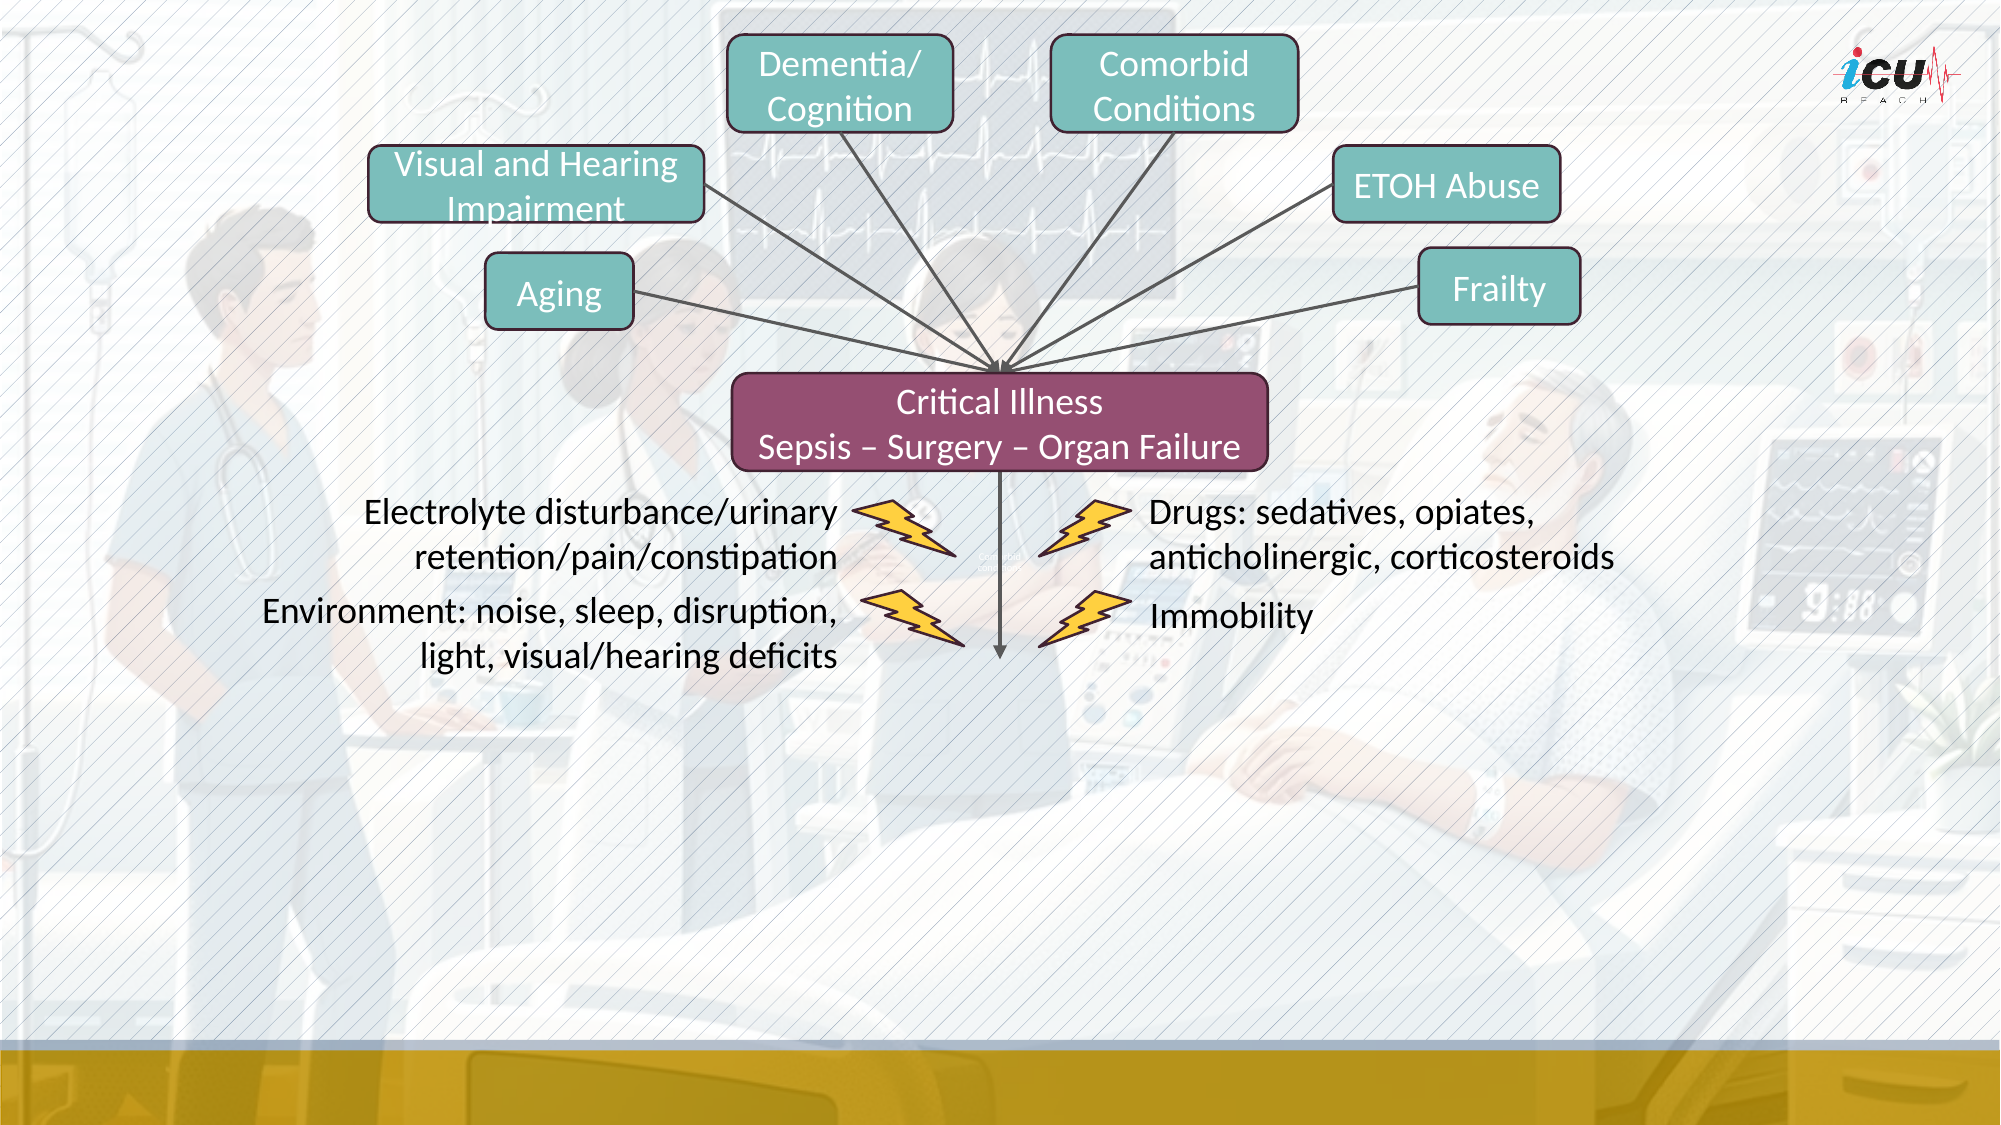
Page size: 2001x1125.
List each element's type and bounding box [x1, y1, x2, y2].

text_box [633, 290, 700, 374]
text_box [1341, 285, 1420, 374]
picture [1, 0, 2000, 1125]
text_box [703, 183, 998, 374]
text_box [839, 131, 998, 180]
text_box [999, 131, 1175, 180]
text_box [999, 183, 1334, 374]
